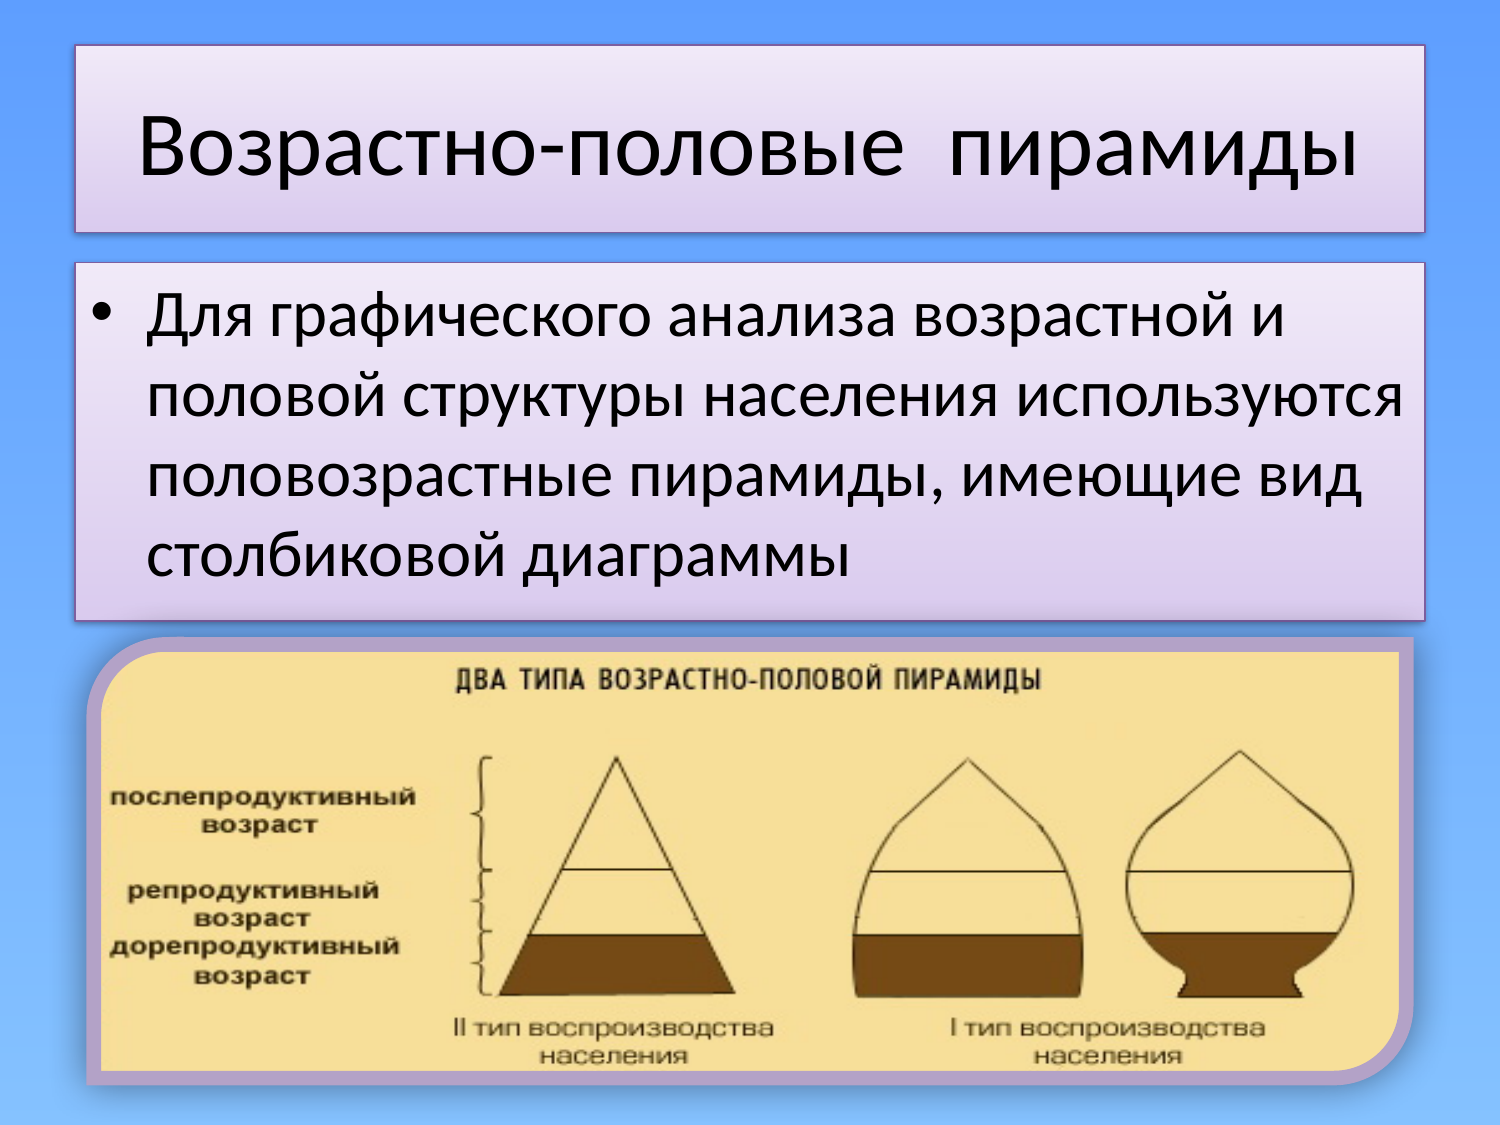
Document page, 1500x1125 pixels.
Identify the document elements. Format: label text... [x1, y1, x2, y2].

list Для графического анализа возрастной и половой структуры населения используются половозрастные пирамиды, имеющие вид столбиковой диаграммы [74, 262, 1426, 622]
picture [93, 644, 1407, 1079]
title Возрастно-половые пирамиды [74, 44, 1426, 233]
